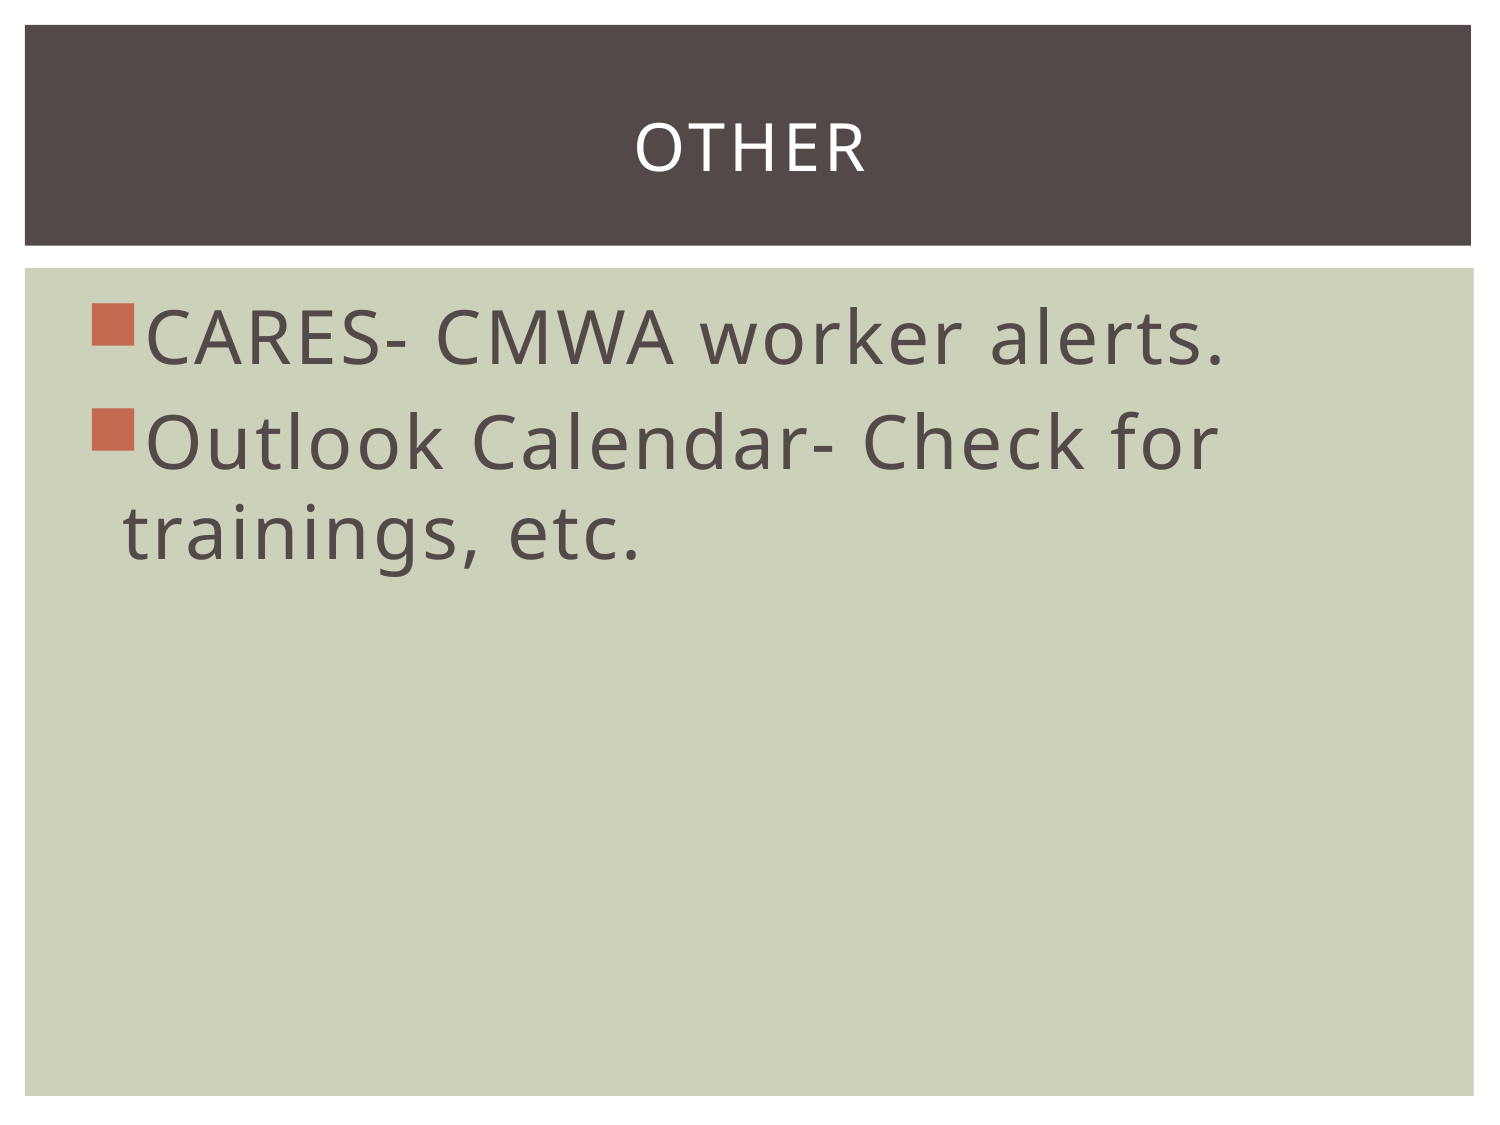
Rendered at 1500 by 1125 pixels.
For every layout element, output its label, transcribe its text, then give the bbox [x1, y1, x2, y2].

list CARES- CMWA worker alerts. Outlook Calendar- Check for trainings, etc. [62, 281, 1442, 1005]
title Other [62, 58, 1438, 232]
